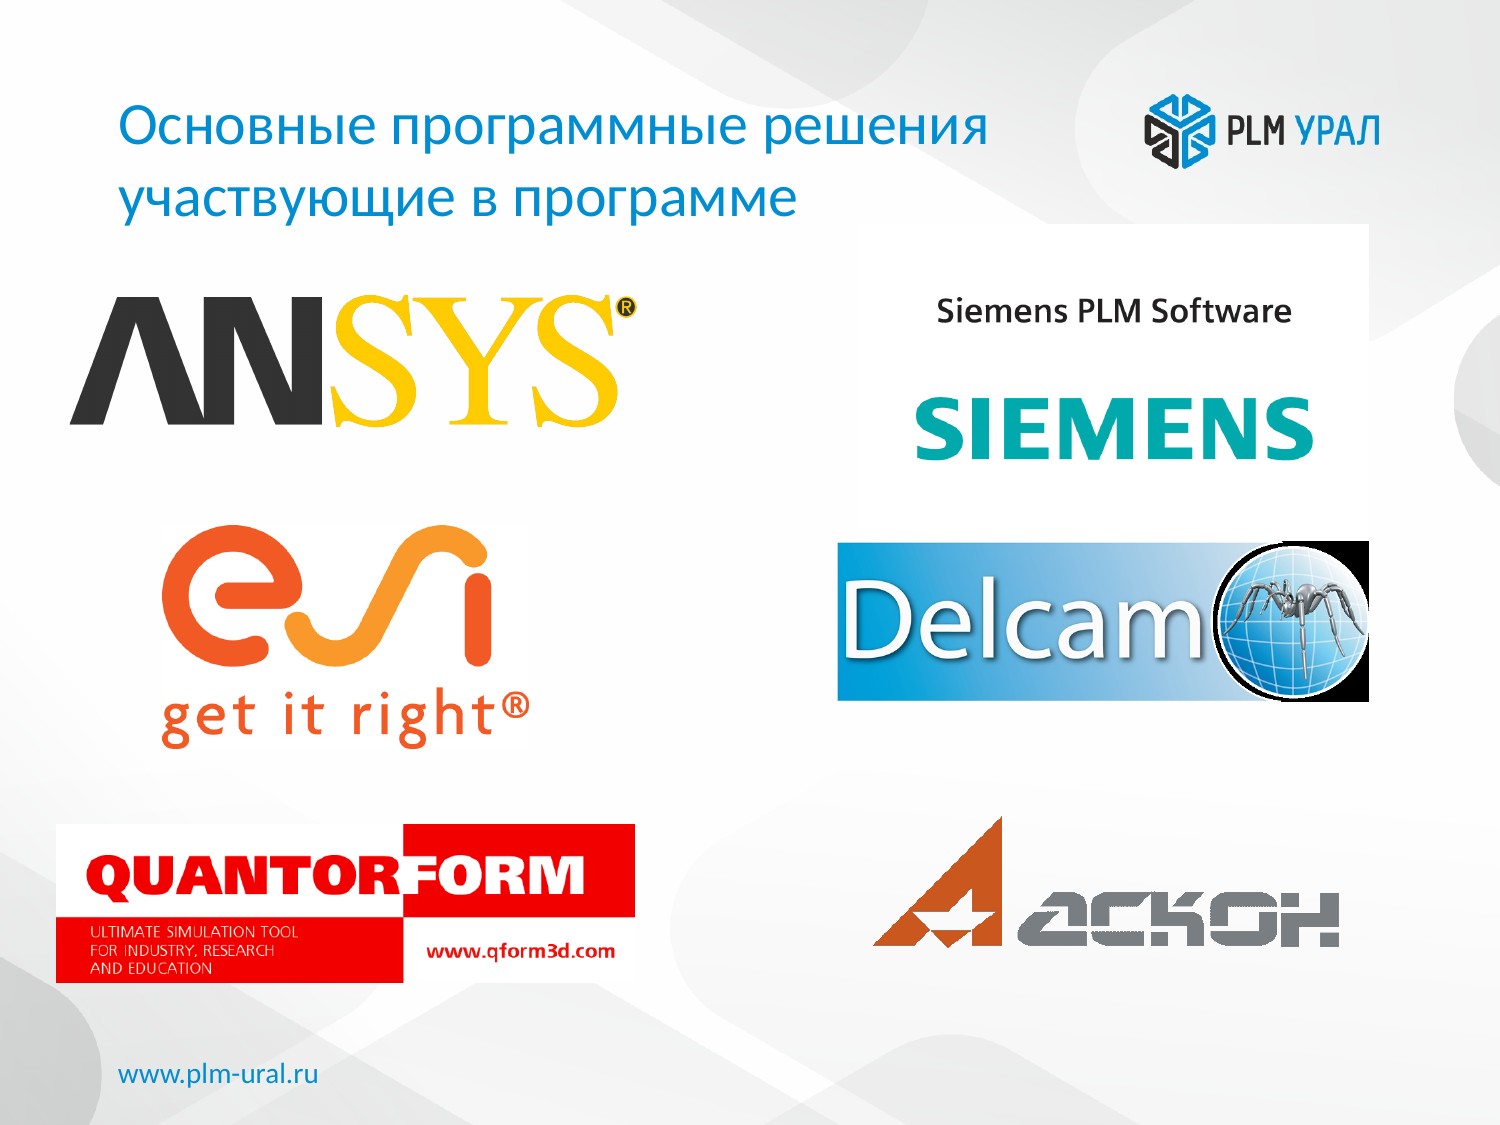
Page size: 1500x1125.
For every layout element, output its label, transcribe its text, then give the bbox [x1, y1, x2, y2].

title Основные программные решения участвующие в программе [103, 51, 1054, 261]
list [103, 261, 1415, 1014]
picture [0, 0, 1500, 1125]
